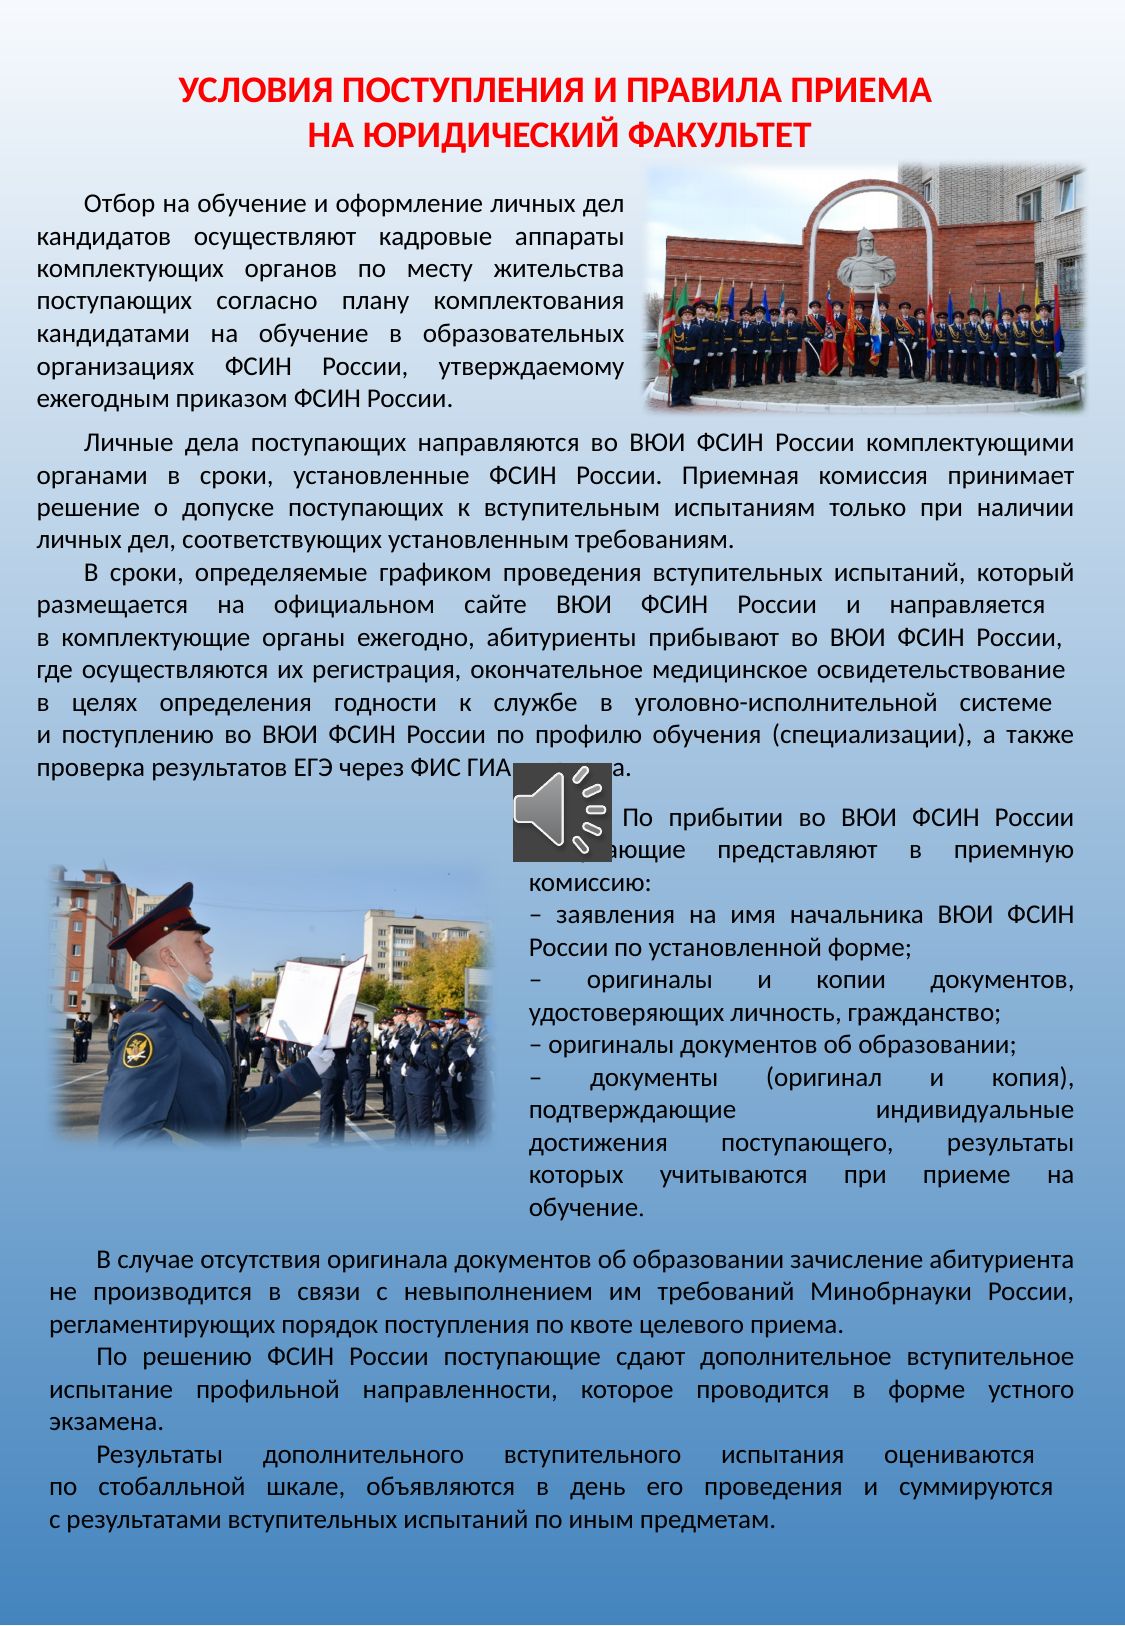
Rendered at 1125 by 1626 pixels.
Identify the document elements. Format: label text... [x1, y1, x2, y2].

picture [42, 849, 500, 1154]
picture [638, 158, 1089, 418]
picture [512, 762, 613, 863]
text_box По прибытии во ВЮИ ФСИН России поступающие представляют в приемную комиссию: – заявления на имя начальника ВЮИ ФСИН России по установленной форме; – оригиналы и копии документов, удостоверяющих личность, гражданство; – оригиналы документов об образовании; – документы (оригинал и копия), подтверждающие индивидуальные достижения поступающего, результаты которых учитываются при приеме на обучение. [542, 820, 1062, 1202]
text_box Отбор на обучение и оформление личных дел кандидатов осуществляют кадровые аппараты комплектующих органов по месту жительства поступающих согласно плану комплектования кандидатами на обучение в образовательных организациях ФСИН России, утверждаемому ежегодным приказом ФСИН России. [21, 178, 638, 417]
text_box УСЛОВИЯ ПОСТУПЛЕНИЯ И ПРАВИЛА ПРИЕМА НА ЮРИДИЧЕСКИЙ ФАКУЛЬТЕТ [163, 57, 965, 178]
text_box В случае отсутствия оригинала документов об образовании зачисление абитуриента не производится в связи с невыполнением им требований Минобрнауки России, регламентирующих порядок поступления по квоте целевого приема. По решению ФСИН России поступающие сдают дополнительное вступительное испытание профильной направленности, которое проводится в форме устного экзамена. Результаты дополнительного вступительного испытания оцениваются по стобалльной шкале, объявляются в день его проведения и суммируются с результатами вступительных испытаний по иным предметам. [69, 1268, 1057, 1508]
text_box Личные дела поступающих направляются во ВЮИ ФСИН России комплектующими органами в сроки, установленные ФСИН России. Приемная комиссия принимает решение о допуске поступающих к вступительным испытаниям только при наличии личных дел, соответствующих установленным требованиям. В сроки, определяемые графиком проведения вступительных испытаний, который размещается на официальном сайте ВЮИ ФСИН России и направляется в комплектующие органы ежегодно, абитуриенты прибывают во ВЮИ ФСИН России, где осуществляются их регистрация, окончательное медицинское освидетельствование в целях определения годности к службе в уголовно-исполнительной системе и поступлению во ВЮИ ФСИН России по профилю обучения (специализации), а также проверка результатов ЕГЭ через ФИС ГИА и приема. [21, 417, 1089, 790]
